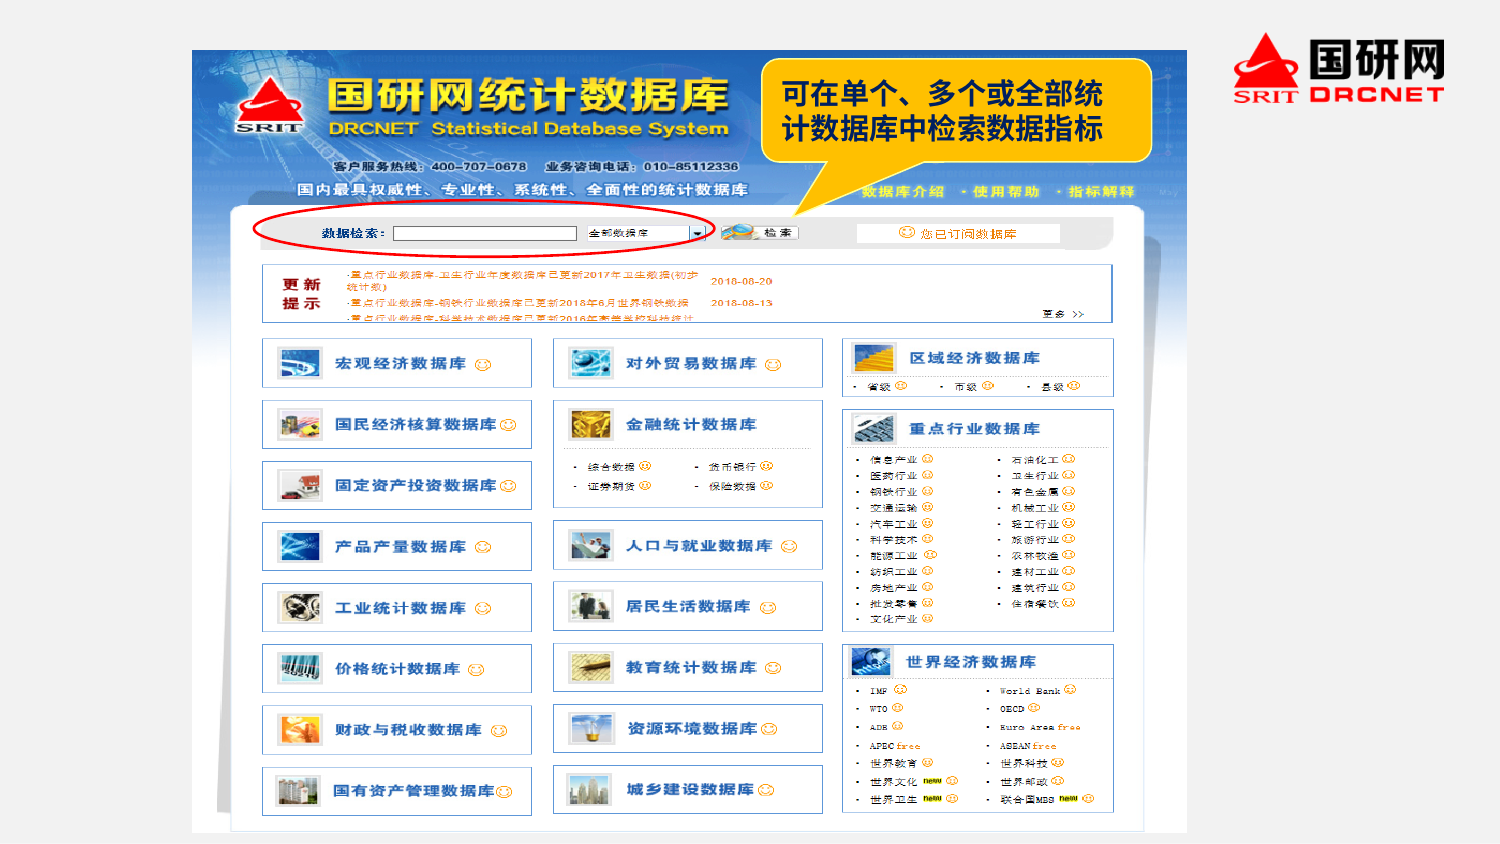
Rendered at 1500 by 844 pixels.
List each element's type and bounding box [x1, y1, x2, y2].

picture [192, 50, 1188, 833]
picture [1234, 32, 1444, 103]
text_box [253, 58, 1152, 257]
